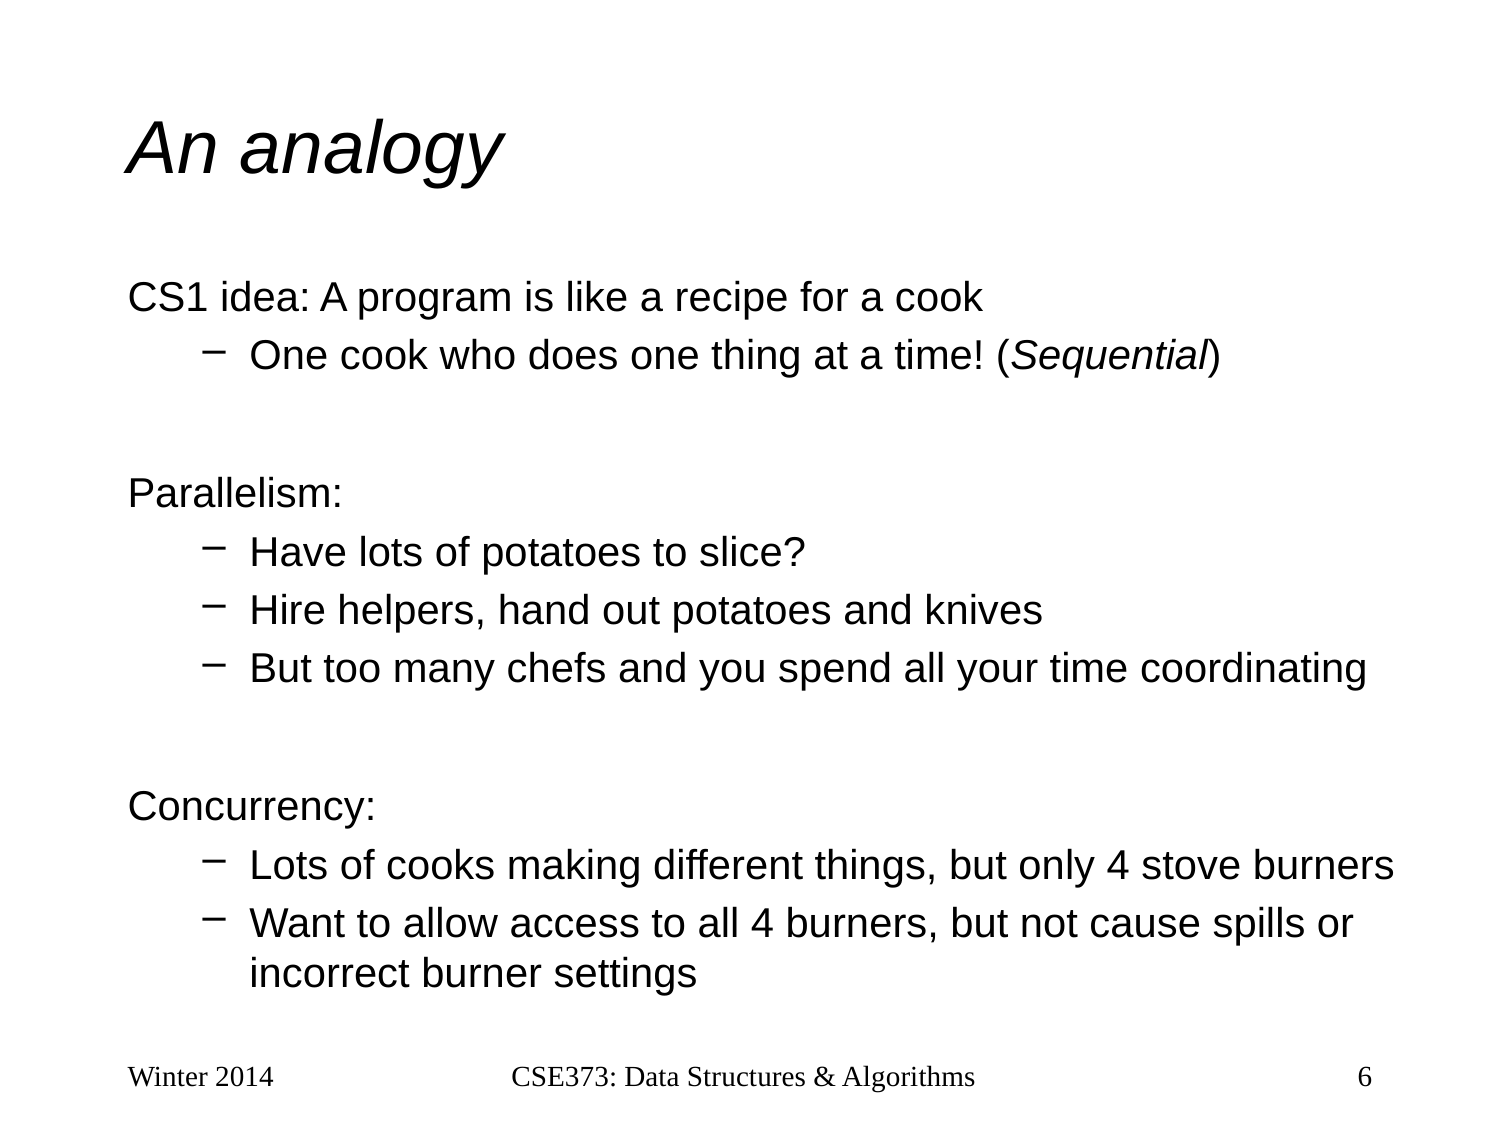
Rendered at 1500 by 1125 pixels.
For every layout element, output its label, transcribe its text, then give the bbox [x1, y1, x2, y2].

title An analogy [112, 49, 1388, 238]
footer CSE373: Data Structures & Algorithms [426, 1049, 1076, 1125]
slide_number Winter 2014 [112, 1049, 426, 1125]
slide_number 6 [1076, 1049, 1388, 1125]
list CS1 idea: A program is like a recipe for a cook One cook who does one thing at a time! (Sequential) Parallelism: Have lots of potatoes to slice? Hire helpers, hand out potatoes and knives But too many chefs and you spend all your time coordinating Concurrency: Lots of cooks making different things, but only 4 stove burners Want to allow access to all 4 burners, but not cause spills or incorrect burner settings [112, 262, 1426, 1038]
